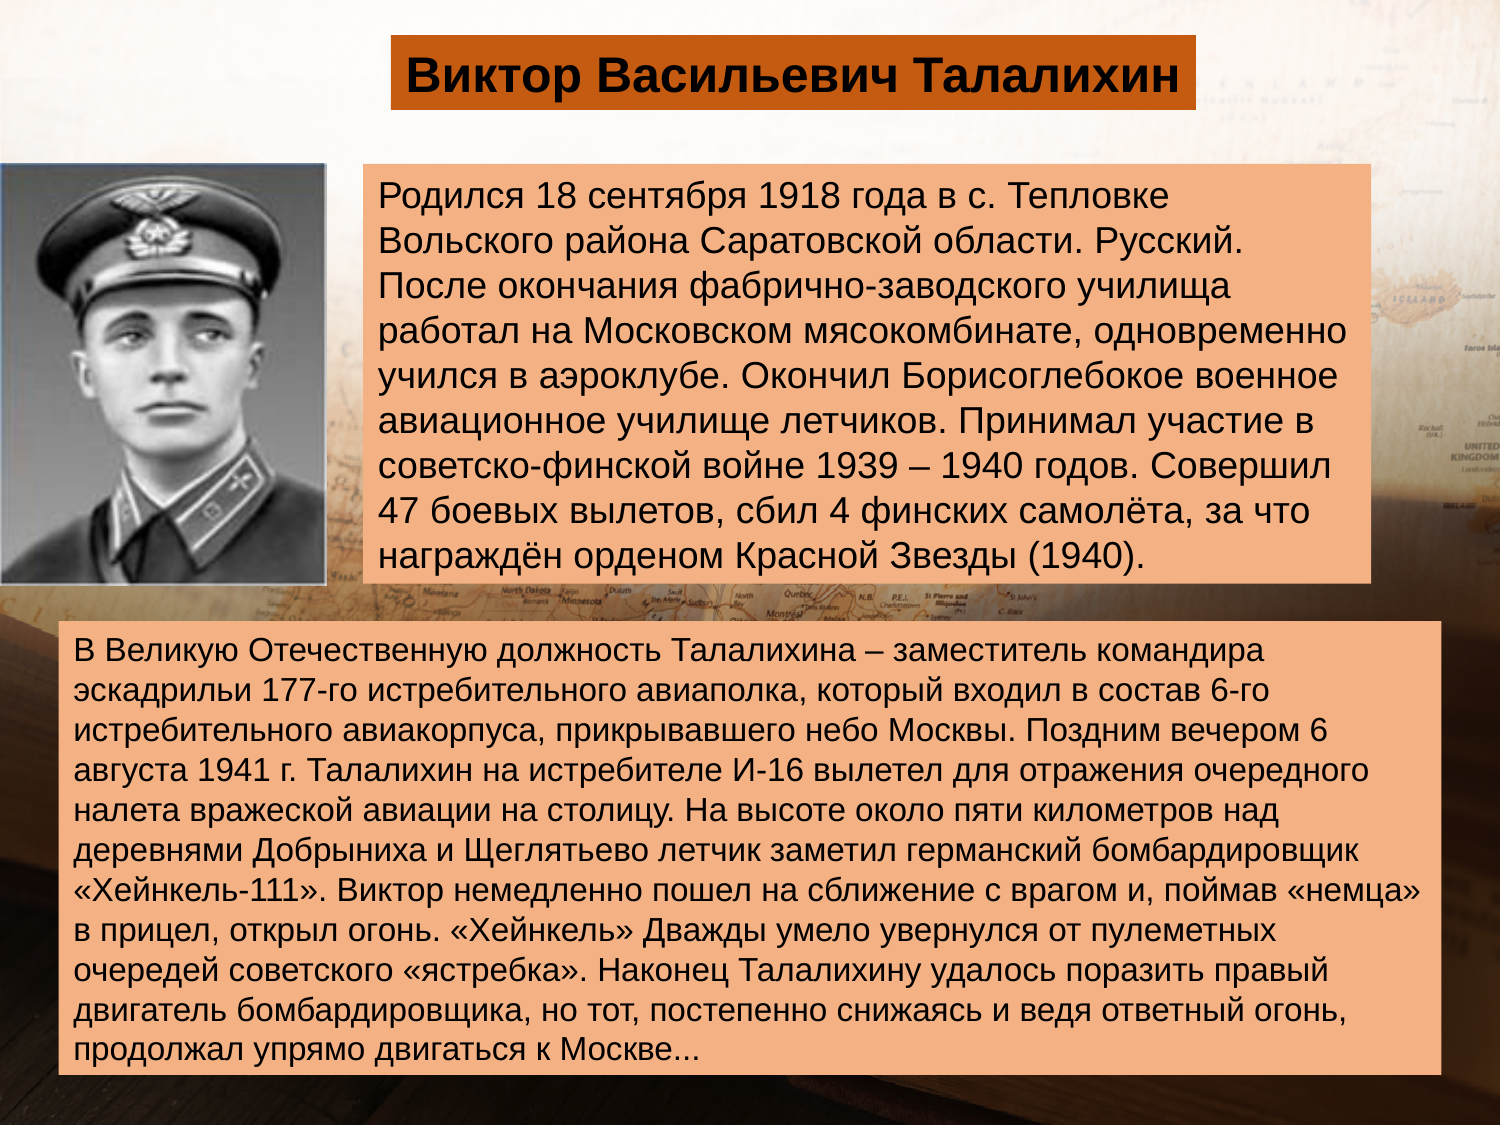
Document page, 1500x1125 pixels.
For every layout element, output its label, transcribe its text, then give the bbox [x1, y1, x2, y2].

text_box Виктор Васильевич Талалихин [390, 35, 1196, 110]
text_box В Великую Отечественную должность Талалихина – заместитель командира эскадрильи 177-го истребительного авиаполка, который входил в состав 6-го истребительного авиакорпуса, прикрывавшего небо Москвы. Поздним вечером 6 августа 1941 г. Талалихин на истребителе И-16 вылетел для отражения очередного налета вражеской авиации на столицу. На высоте около пяти километров над деревнями Добрыниха и Щеглятьево летчик заметил германский бомбардировщик «Хейнкель-111». Виктор немедленно пошел на сближение с врагом и, поймав «немца» в прицел, открыл огонь. «Хейнкель» Дважды умело увернулся от пулеметных очередей советского «ястребка». Наконец Талалихину удалось поразить правый двигатель бомбардировщика, но тот, постепенно снижаясь и ведя ответный огонь, продолжал упрямо двигаться к Москве... [58, 621, 1442, 1075]
picture [0, 0, 1500, 1125]
text_box Родился 18 сентября 1918 года в с. Тепловке Вольского района Саратовской области. Русский. После окончания фабрично-заводского училища работал на Московском мясокомбинате, одновременно учился в аэроклубе. Окончил Борисоглебокое военное авиационное училище летчиков. Принимал участие в советско-финской войне 1939 – 1940 годов. Совершил 47 боевых вылетов, сбил 4 финских самолёта, за что награждён орденом Красной Звезды (1940). [363, 163, 1372, 584]
